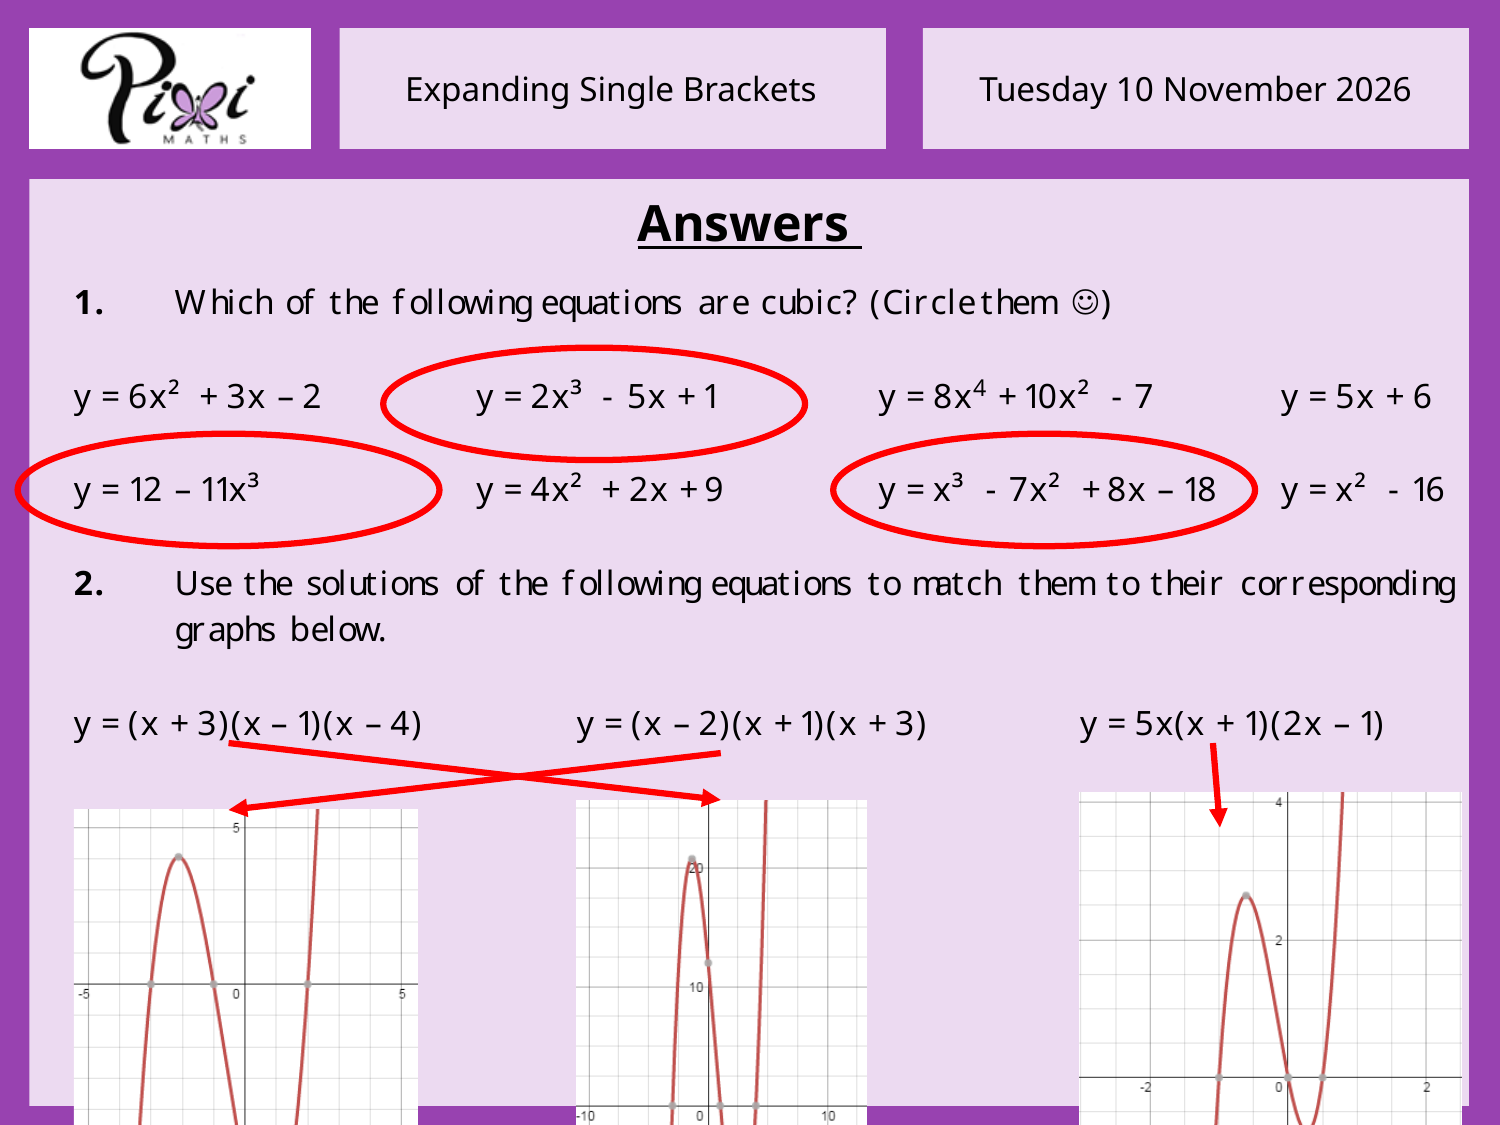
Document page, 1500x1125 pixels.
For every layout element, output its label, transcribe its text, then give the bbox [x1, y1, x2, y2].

text_box Answers [41, 184, 1459, 260]
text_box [17, 278, 1500, 1125]
picture [0, 0, 1500, 1125]
